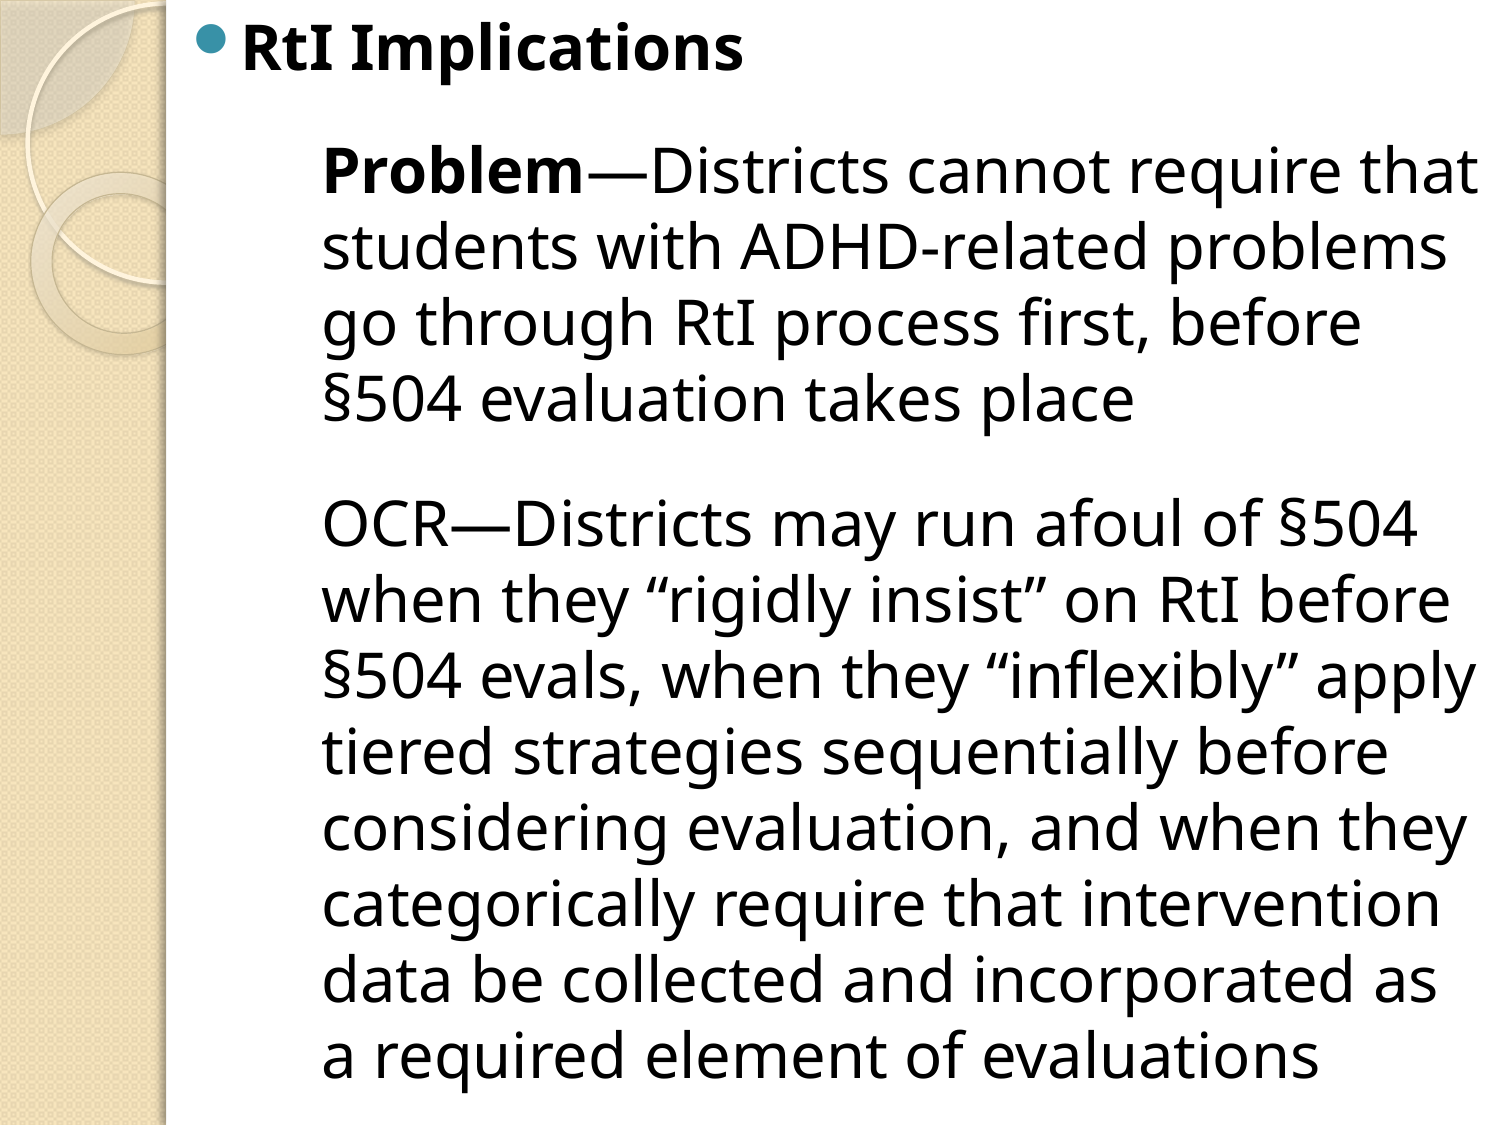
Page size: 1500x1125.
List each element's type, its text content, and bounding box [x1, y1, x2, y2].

list RtI Implications Problem—Districts cannot require that students with ADHD-related problems go through RtI process first, before §504 evaluation takes place OCR—Districts may run afoul of §504 when they “rigidly insist” on RtI before §504 evals, when they “inflexibly” apply tiered strategies sequentially before considering evaluation, and when they categorically require that intervention data be collected and incorporated as a required element of evaluations [164, 0, 1500, 1125]
